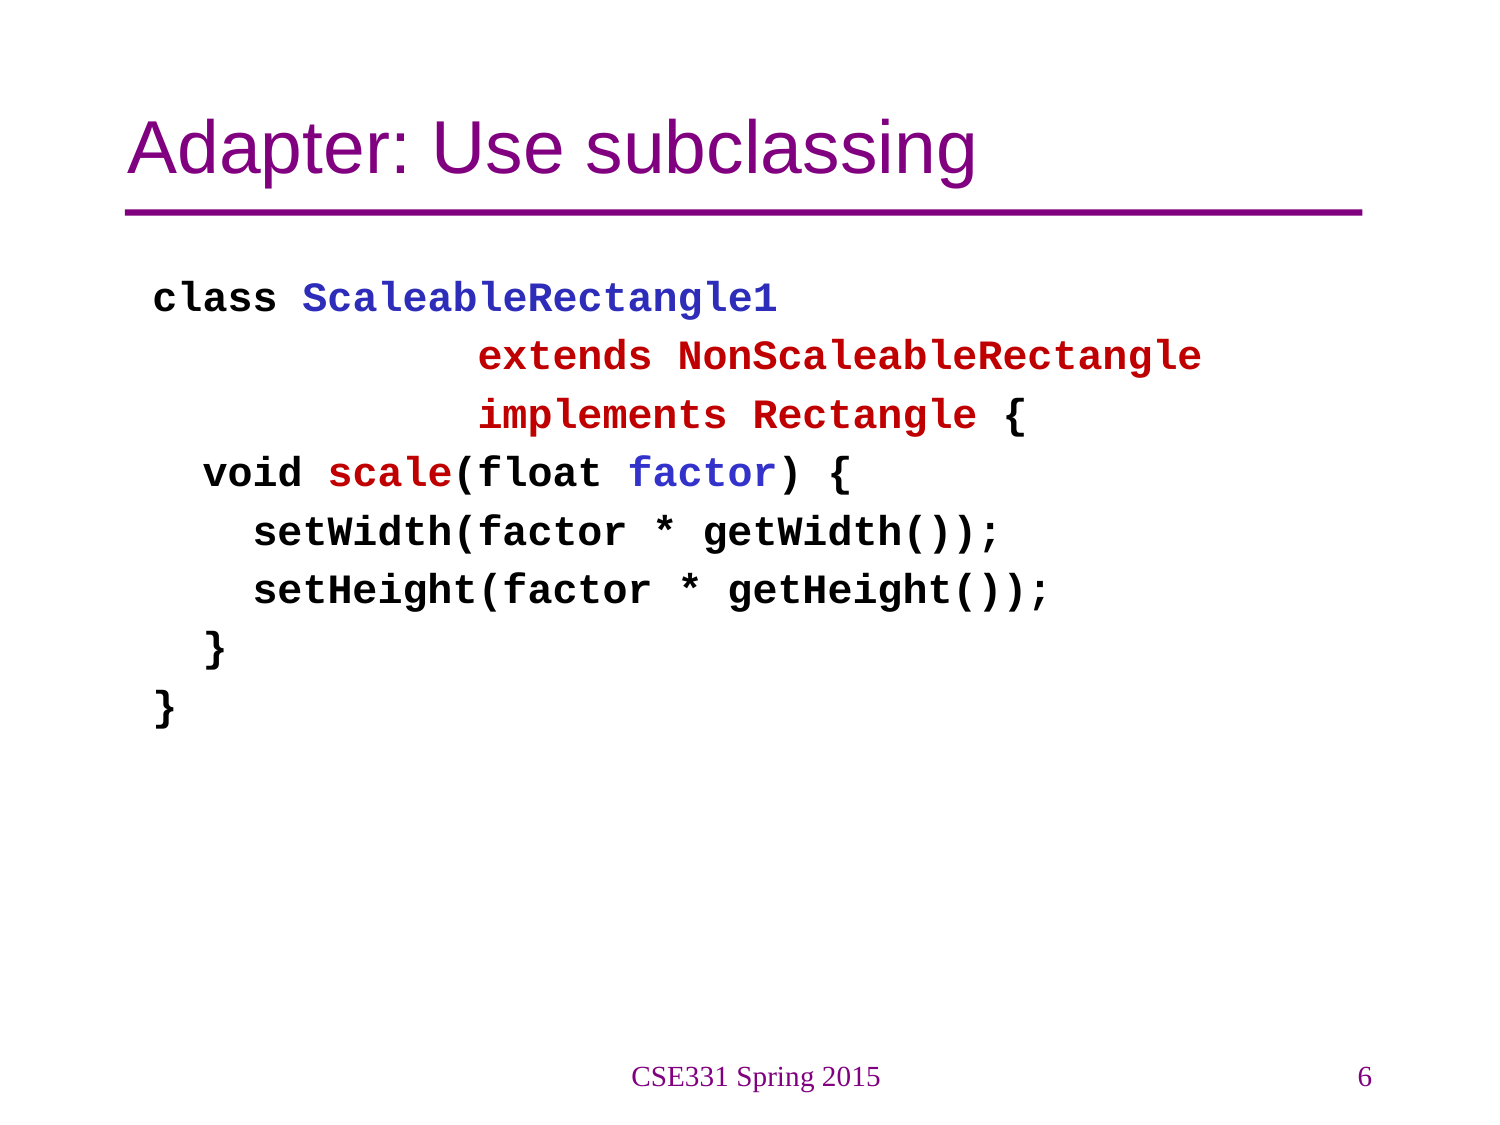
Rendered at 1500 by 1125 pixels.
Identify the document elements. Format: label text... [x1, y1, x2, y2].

slide_number 6 [1074, 1049, 1388, 1125]
title Adapter: Use subclassing [112, 50, 1388, 238]
footer CSE331 Spring 2015 [474, 1049, 1038, 1125]
list class ScaleableRectangle1 extends NonScaleableRectangle implements Rectangle { void scale(float factor) { setWidth(factor * getWidth()); setHeight(factor * getHeight()); } } [62, 262, 1438, 1000]
